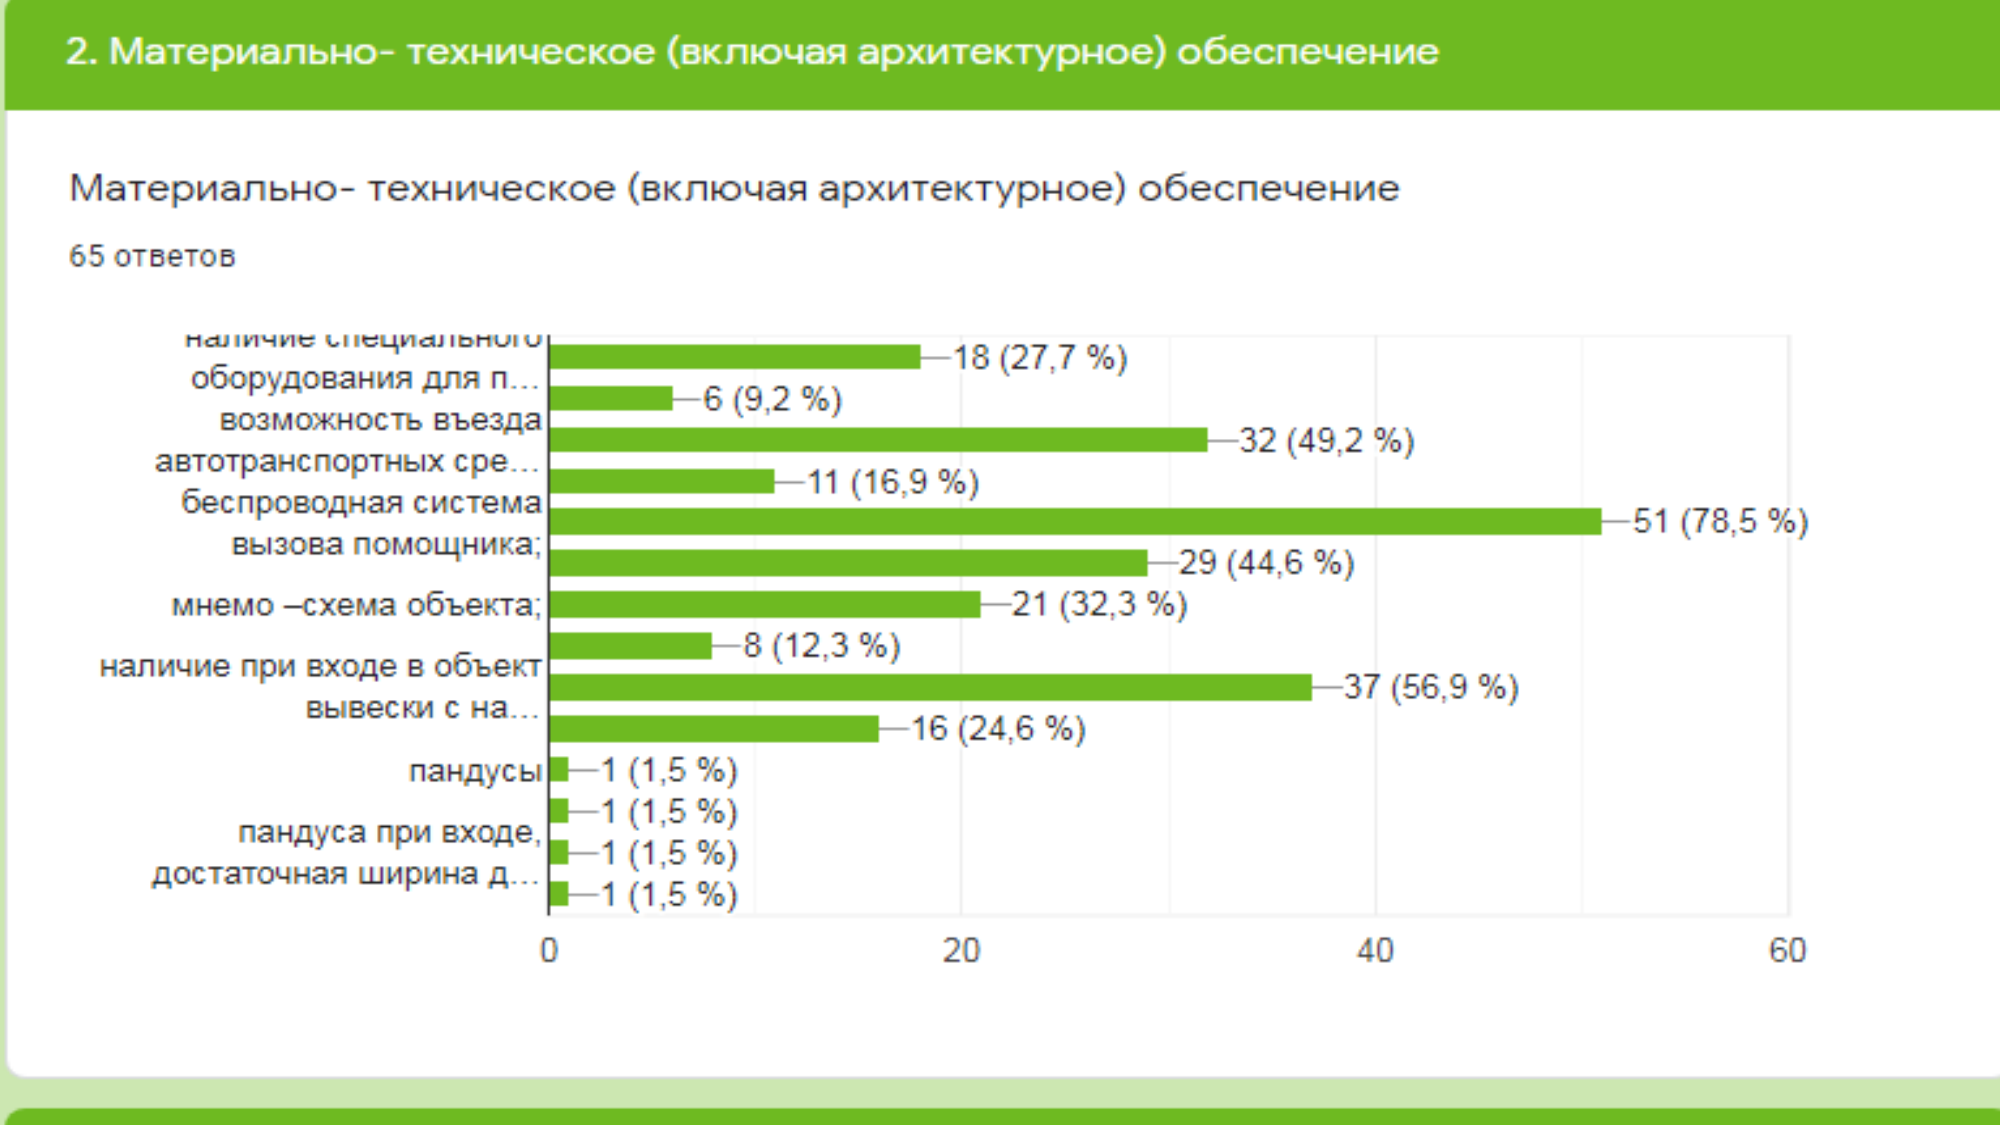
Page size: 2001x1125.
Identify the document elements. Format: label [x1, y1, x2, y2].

list [0, 0, 2000, 1125]
